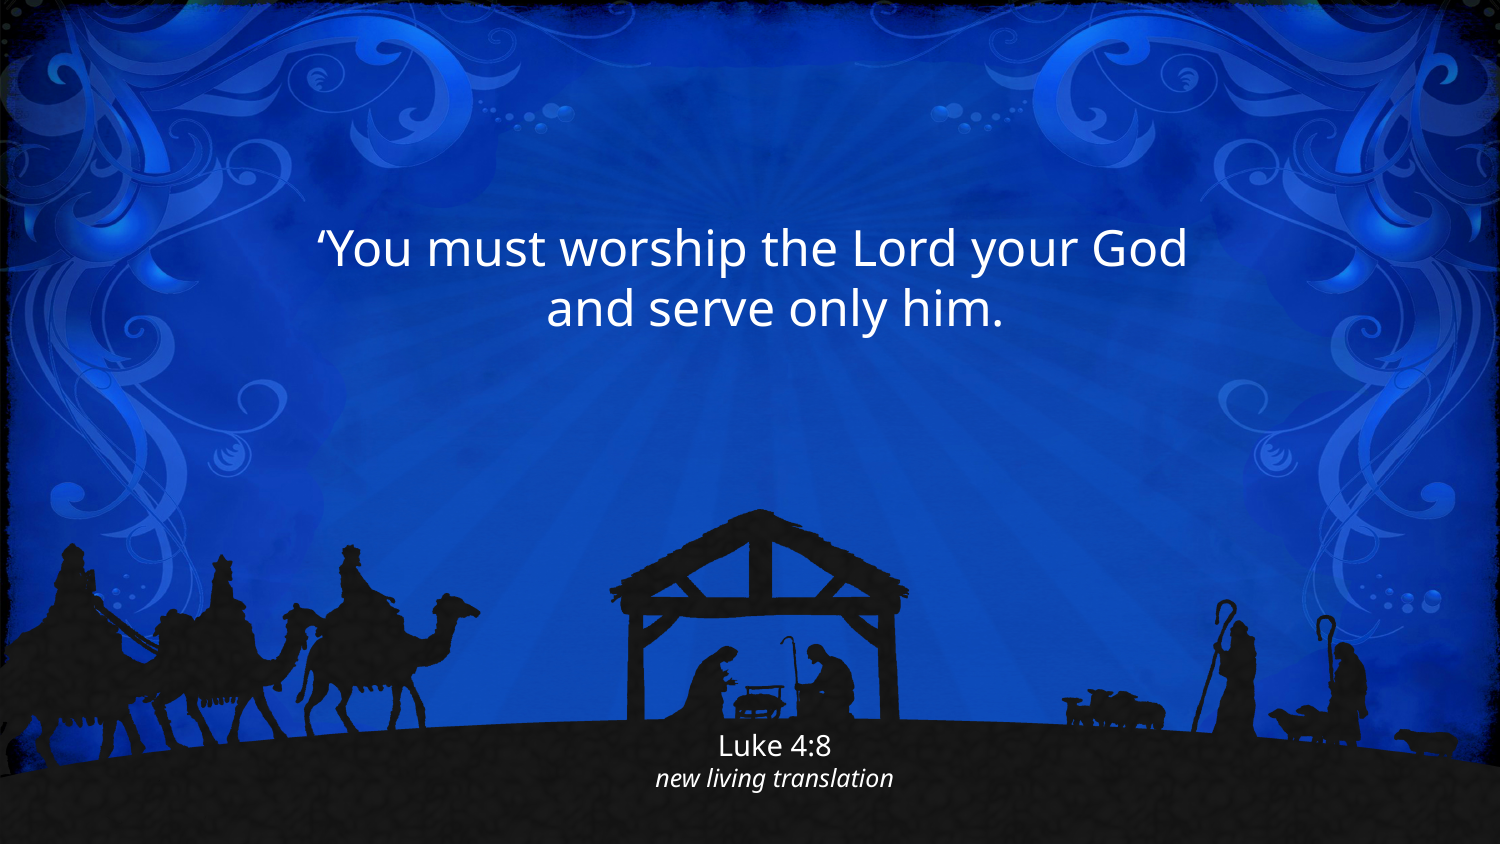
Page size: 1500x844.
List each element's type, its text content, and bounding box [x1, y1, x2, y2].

picture [0, 0, 1500, 844]
text_box Luke 4:8 new living translation [549, 720, 1000, 800]
text_box ‘You must worship the Lord your God and serve only him. [87, 209, 1413, 344]
